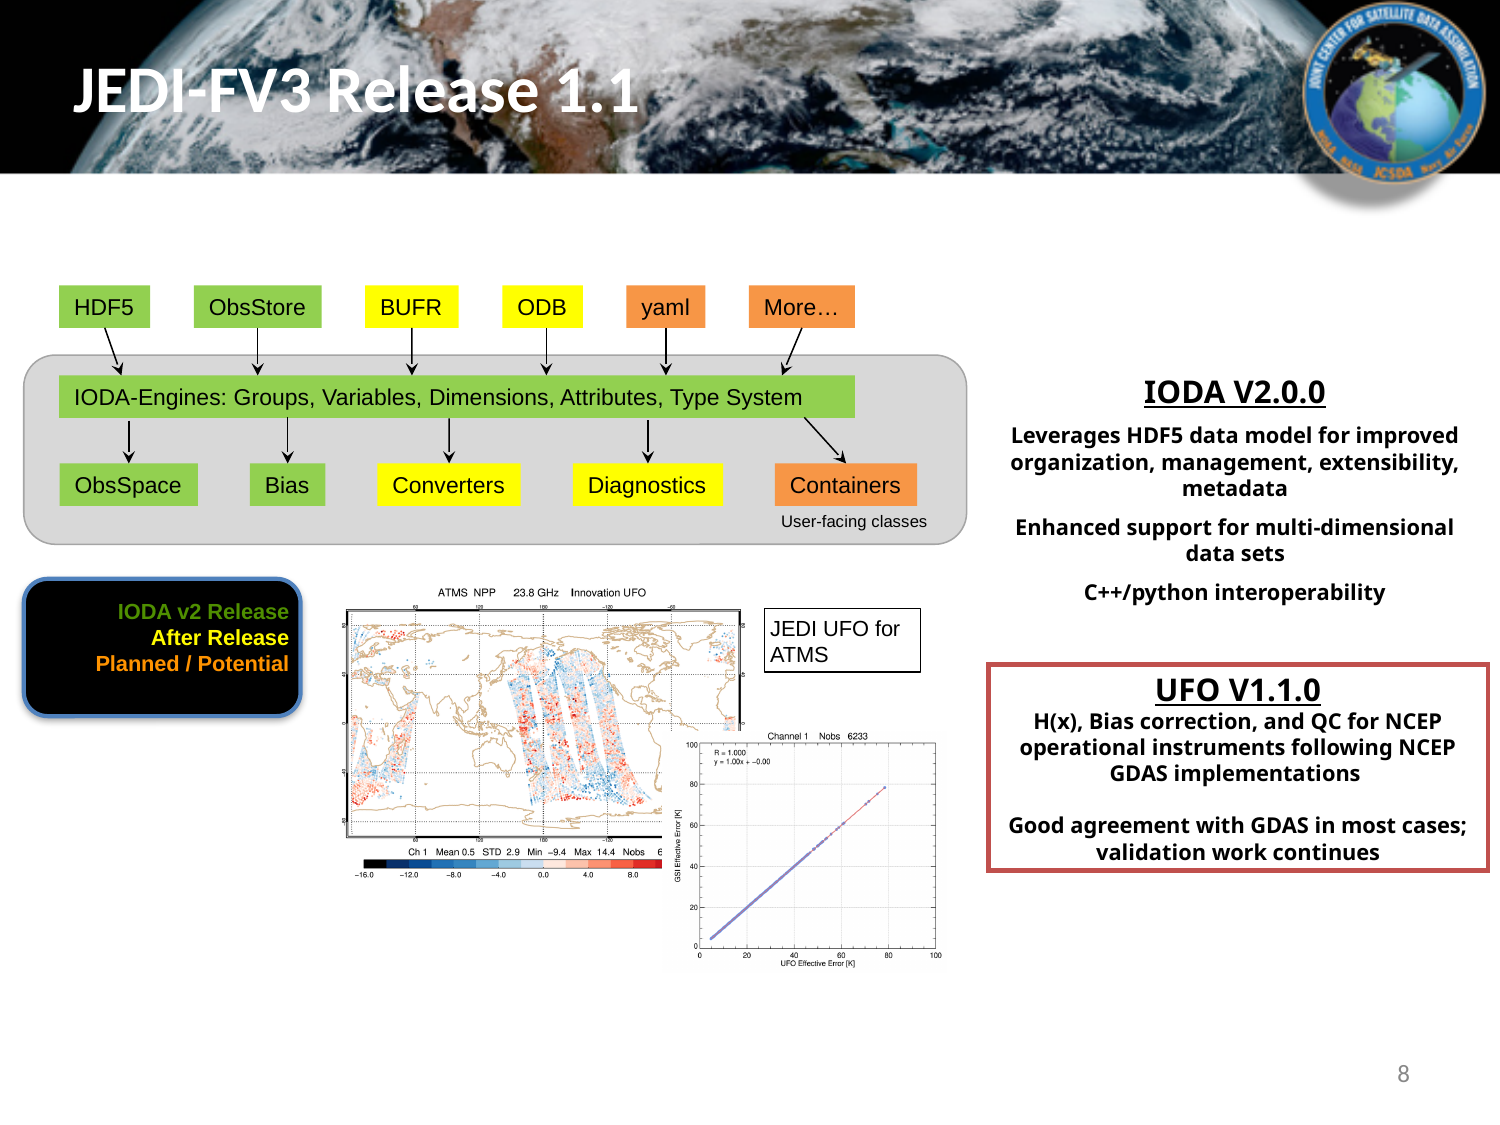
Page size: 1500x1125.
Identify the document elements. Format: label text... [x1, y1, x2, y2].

text_box Converters [377, 463, 521, 506]
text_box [804, 417, 847, 464]
picture [0, 0, 1500, 1125]
text_box User-facing classes [766, 503, 944, 539]
text_box UFO V1.1.0 H(x), Bias correction, and QC for NCEP operational instruments following NCEP GDAS implementations Good agreement with GDAS in most cases; validation work continues [988, 664, 1488, 871]
text_box JEDI UFO for ATMS [764, 608, 921, 673]
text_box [104, 328, 122, 376]
text_box IODA-Engines: Groups, Variables, Dimensions, Attributes, Type System [59, 375, 855, 418]
text_box [23, 688, 301, 717]
title JEDI-FV3 Release 1.1 [58, 18, 1353, 153]
text_box Diagnostics [572, 463, 724, 506]
text_box ODB [502, 285, 583, 328]
text_box IODA V2.0.0 Leverages HDF5 data model for improved organization, management, extensibility, metadata Enhanced support for multi-dimensional data sets C++/python interoperability [982, 366, 1488, 611]
text_box [23, 355, 967, 545]
text_box Bias [249, 463, 326, 506]
text_box [30, 578, 294, 586]
text_box Containers [774, 463, 918, 503]
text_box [781, 328, 803, 376]
text_box ObsStore [193, 285, 322, 328]
slide_number ‹#› [1074, 1042, 1425, 1103]
text_box yaml [626, 285, 706, 328]
text_box ObsSpace [59, 463, 198, 506]
text_box IODA v2 Release After Release Planned / Potential [20, 586, 301, 688]
text_box HDF5 [59, 285, 151, 328]
text_box More… [748, 285, 855, 328]
text_box BUFR [365, 285, 459, 328]
